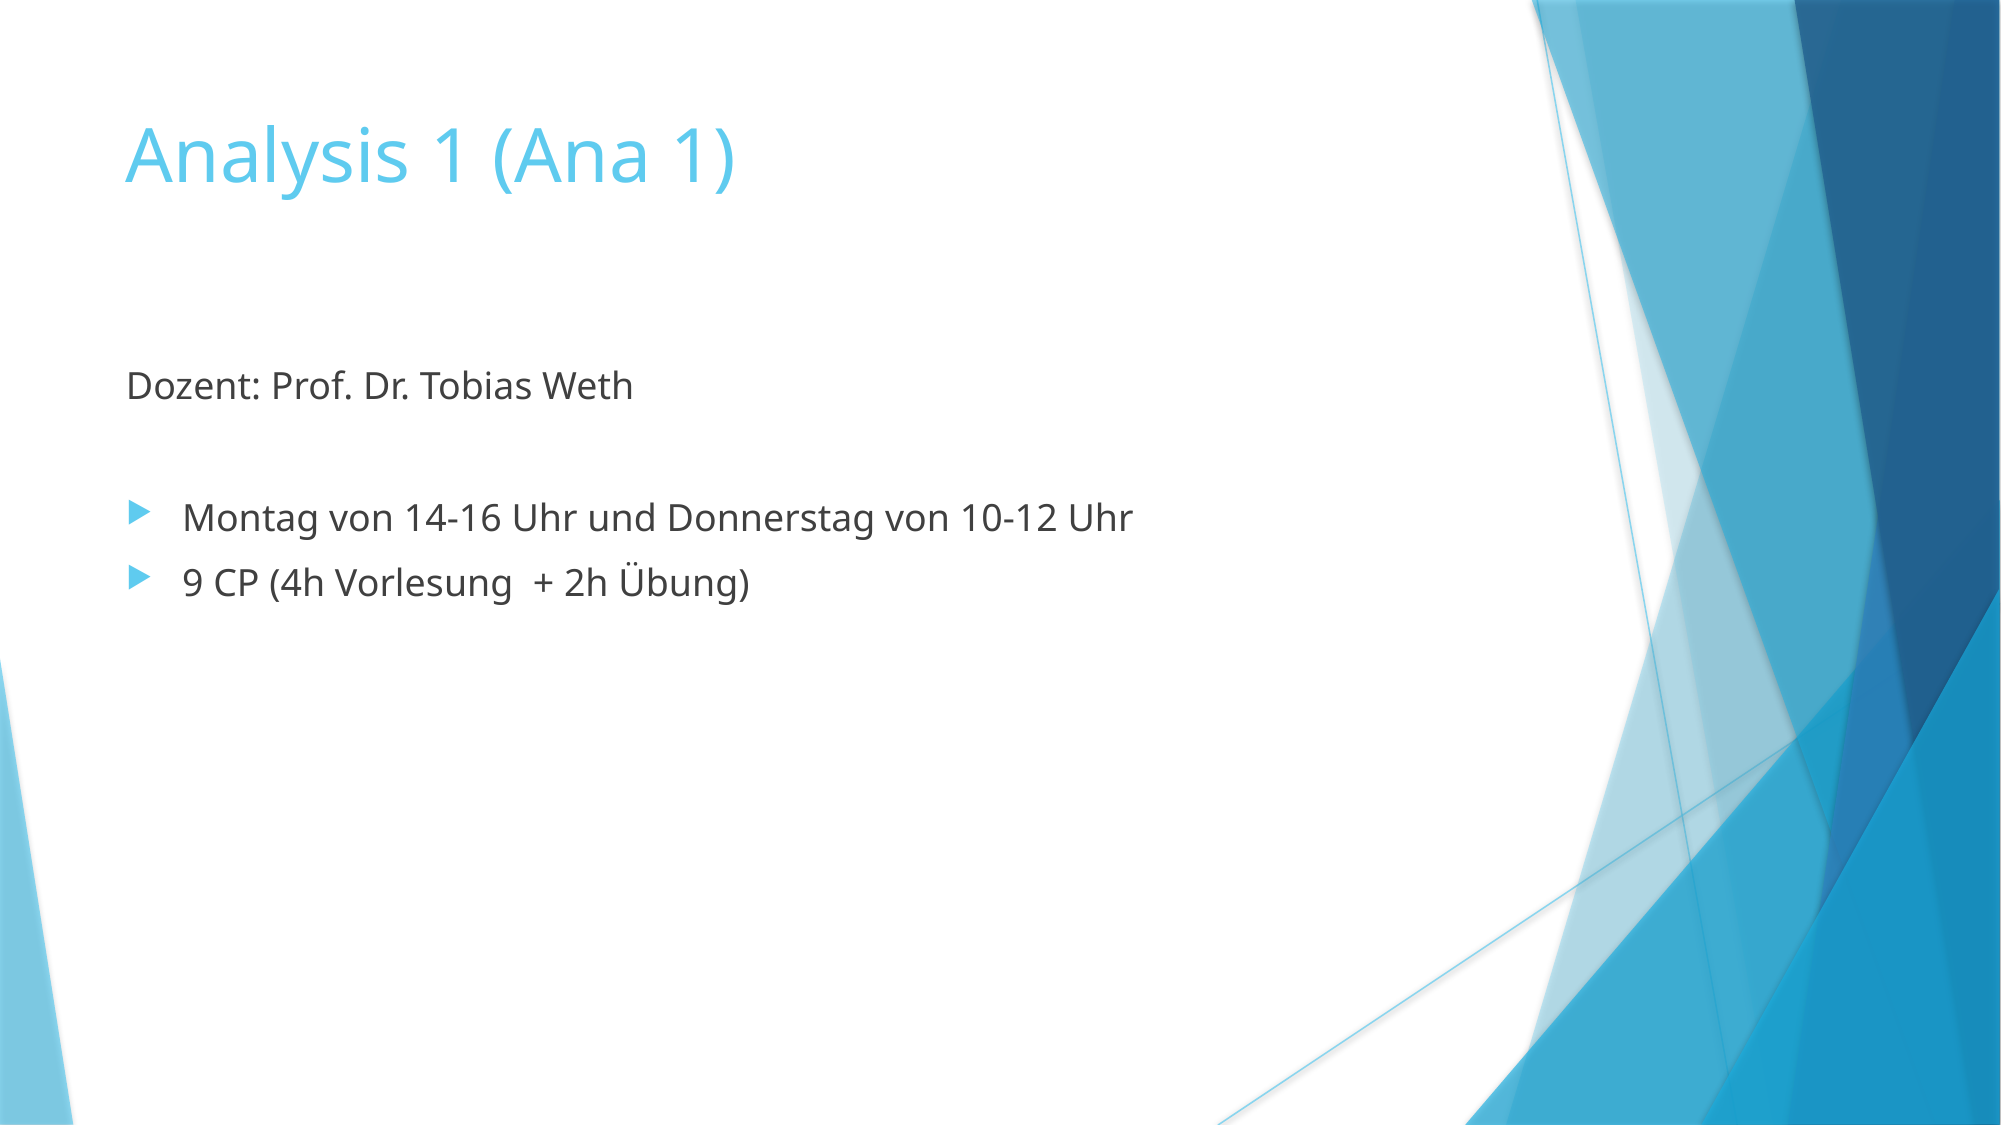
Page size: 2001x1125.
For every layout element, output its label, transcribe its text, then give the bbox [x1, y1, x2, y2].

text_box Dozent: Prof. Dr. Tobias Weth Montag von 14-16 Uhr und Donnerstag von 10-12 Uhr 9 CP (4h Vorlesung + 2h Übung) [111, 354, 1546, 991]
text_box Analysis 1 (Ana 1) [111, 99, 1521, 317]
